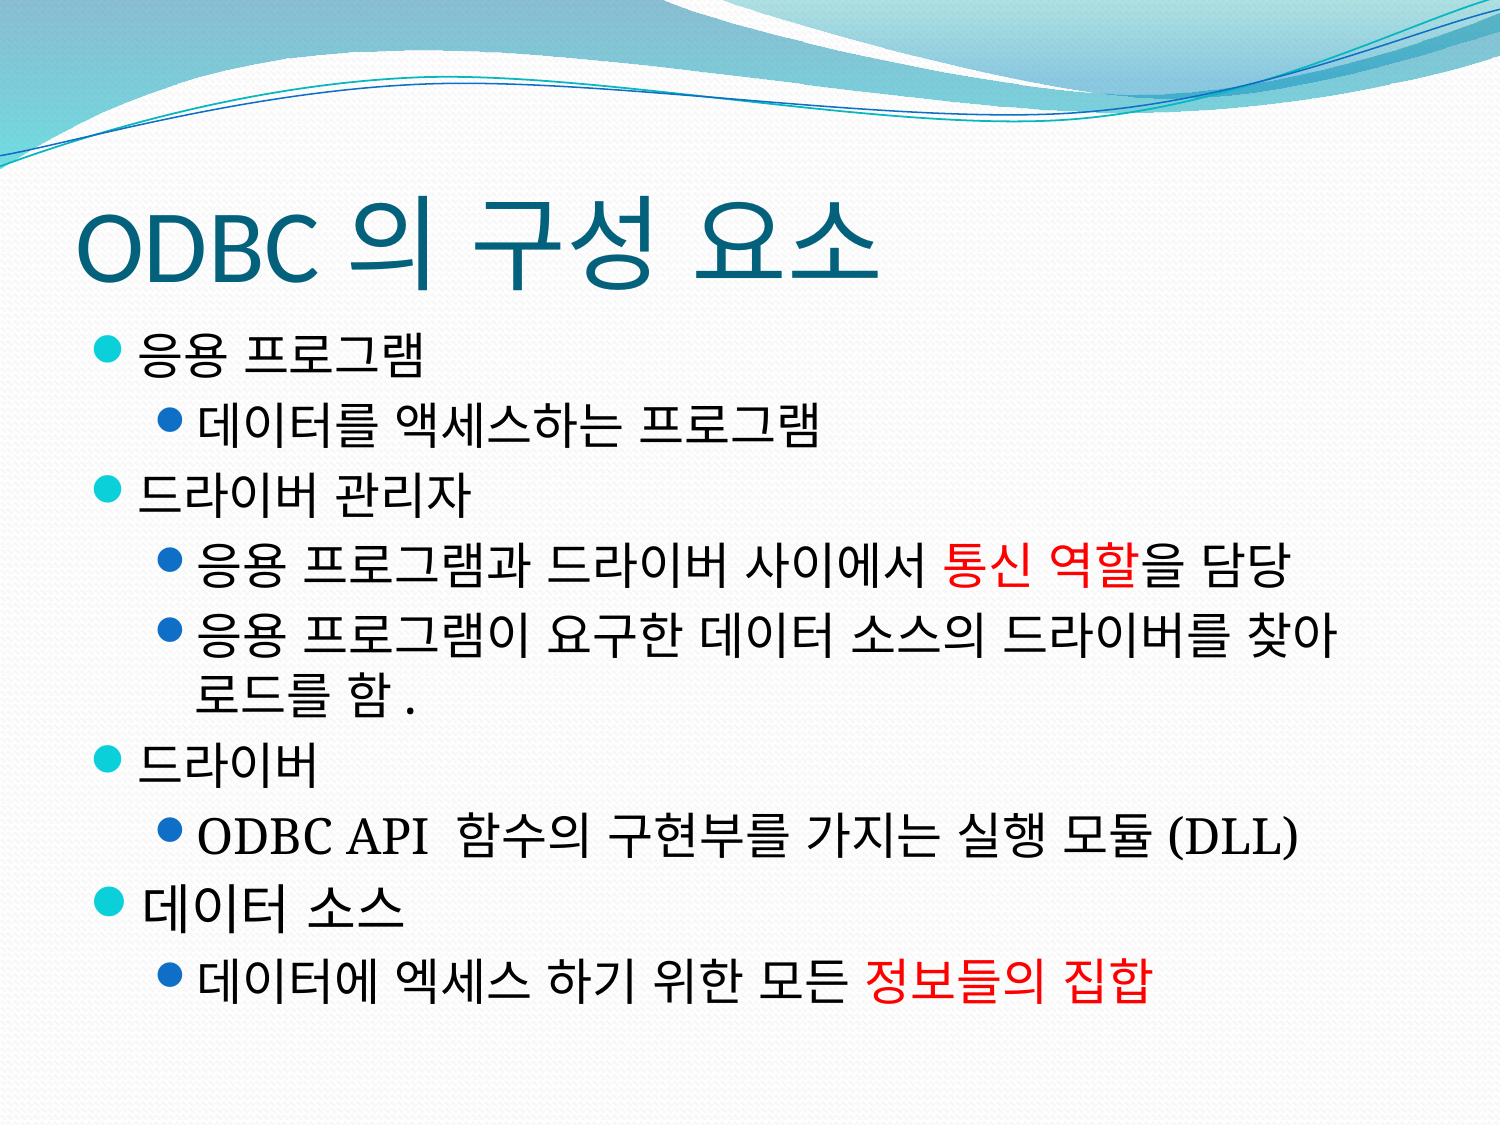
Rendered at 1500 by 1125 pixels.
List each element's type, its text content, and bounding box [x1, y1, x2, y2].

list 응용 프로그램 데이터를 액세스하는 프로그램 드라이버 관리자 응용 프로그램과 드라이버 사이에서 통신 역할을 담당 응용 프로그램이 요구한 데이터 소스의 드라이버를 찾아 로드를 함. 드라이버 ODBC API 함수의 구현부를 가지는 실행 모듈(DLL) 데이터 소스 데이터에 엑세스 하기 위한 모든 정보들의 집합 [75, 317, 1425, 1038]
title ODBC의 구성 요소 [75, 115, 1425, 303]
